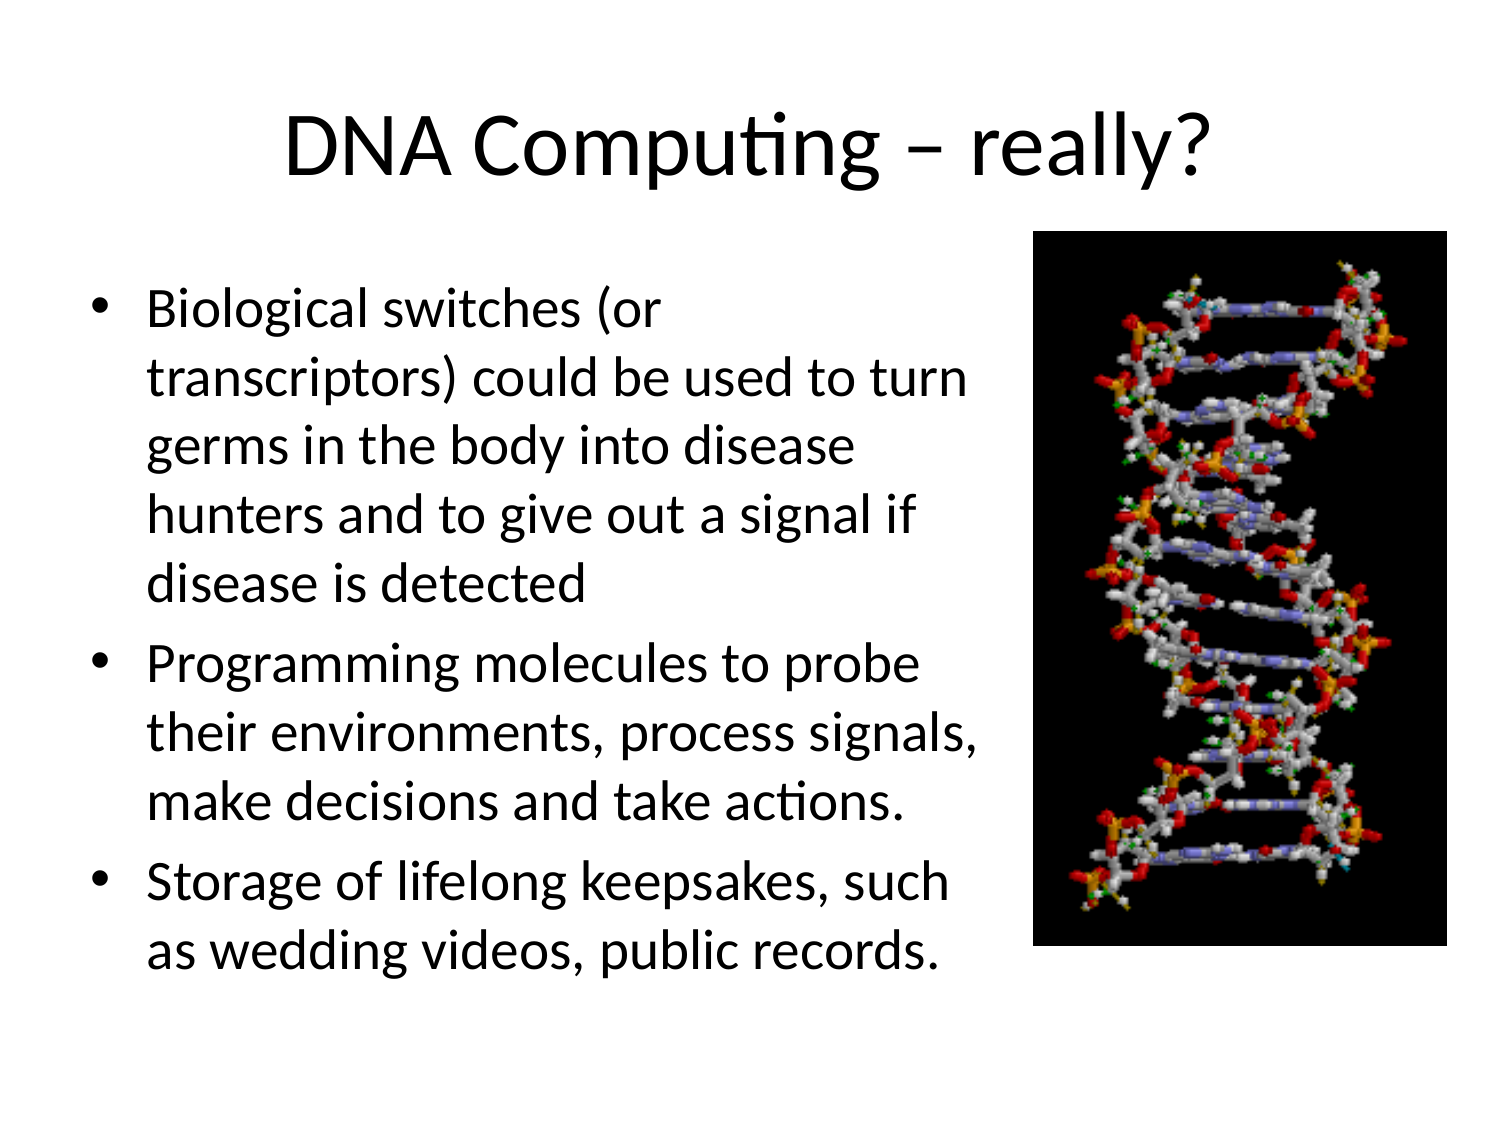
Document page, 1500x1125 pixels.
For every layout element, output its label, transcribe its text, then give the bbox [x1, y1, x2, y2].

picture [1033, 231, 1447, 946]
list Biological switches (or transcriptors) could be used to turn germs in the body into disease hunters and to give out a signal if disease is detected Programming molecules to probe their environments, process signals, make decisions and take actions. Storage of lifelong keepsakes, such as wedding videos, public records. [75, 262, 998, 1005]
title DNA Computing – really? [75, 45, 1425, 233]
